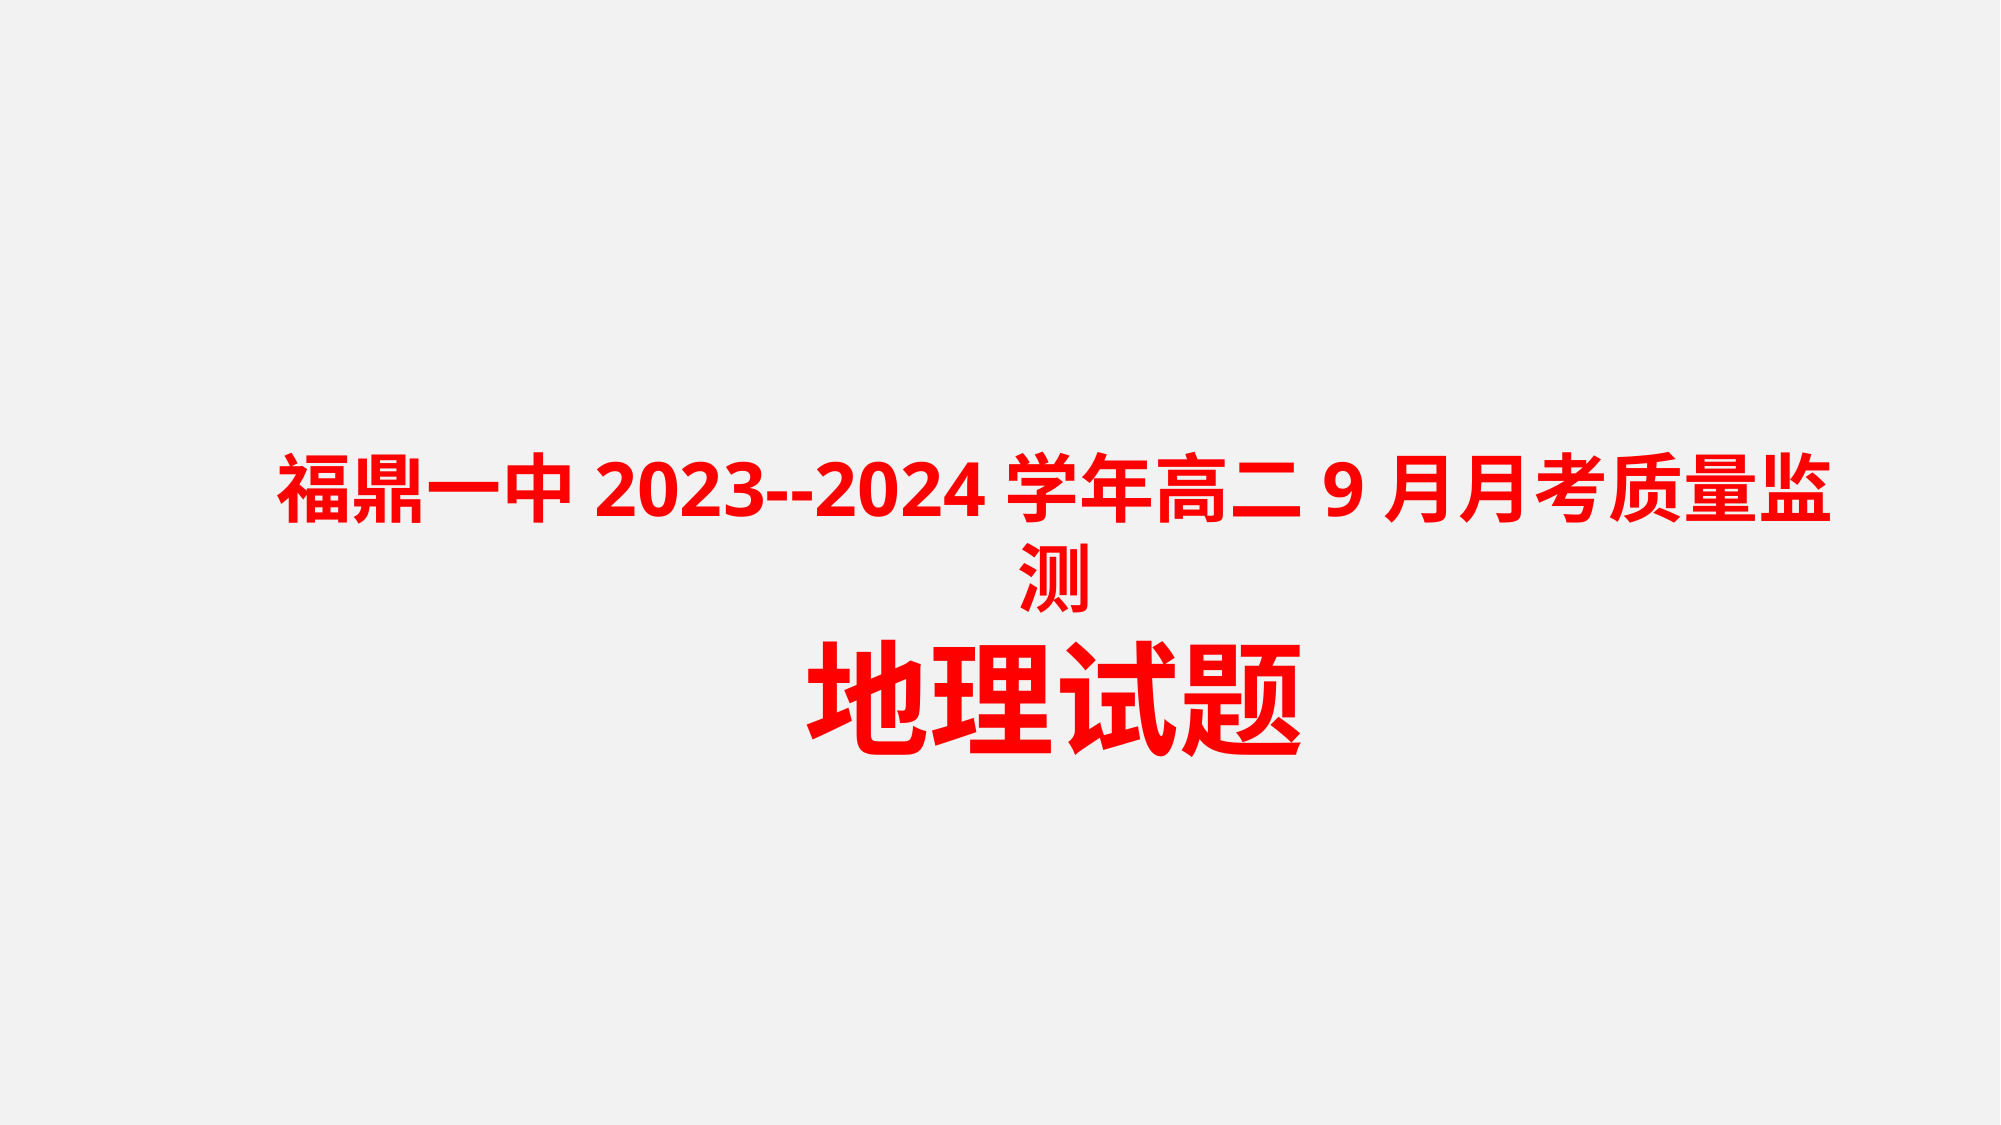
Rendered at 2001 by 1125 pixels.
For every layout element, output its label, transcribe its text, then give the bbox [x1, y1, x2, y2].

text_box 福鼎一中2023--2024学年高二9月月考质量监测 地理试题 [233, 433, 1876, 779]
